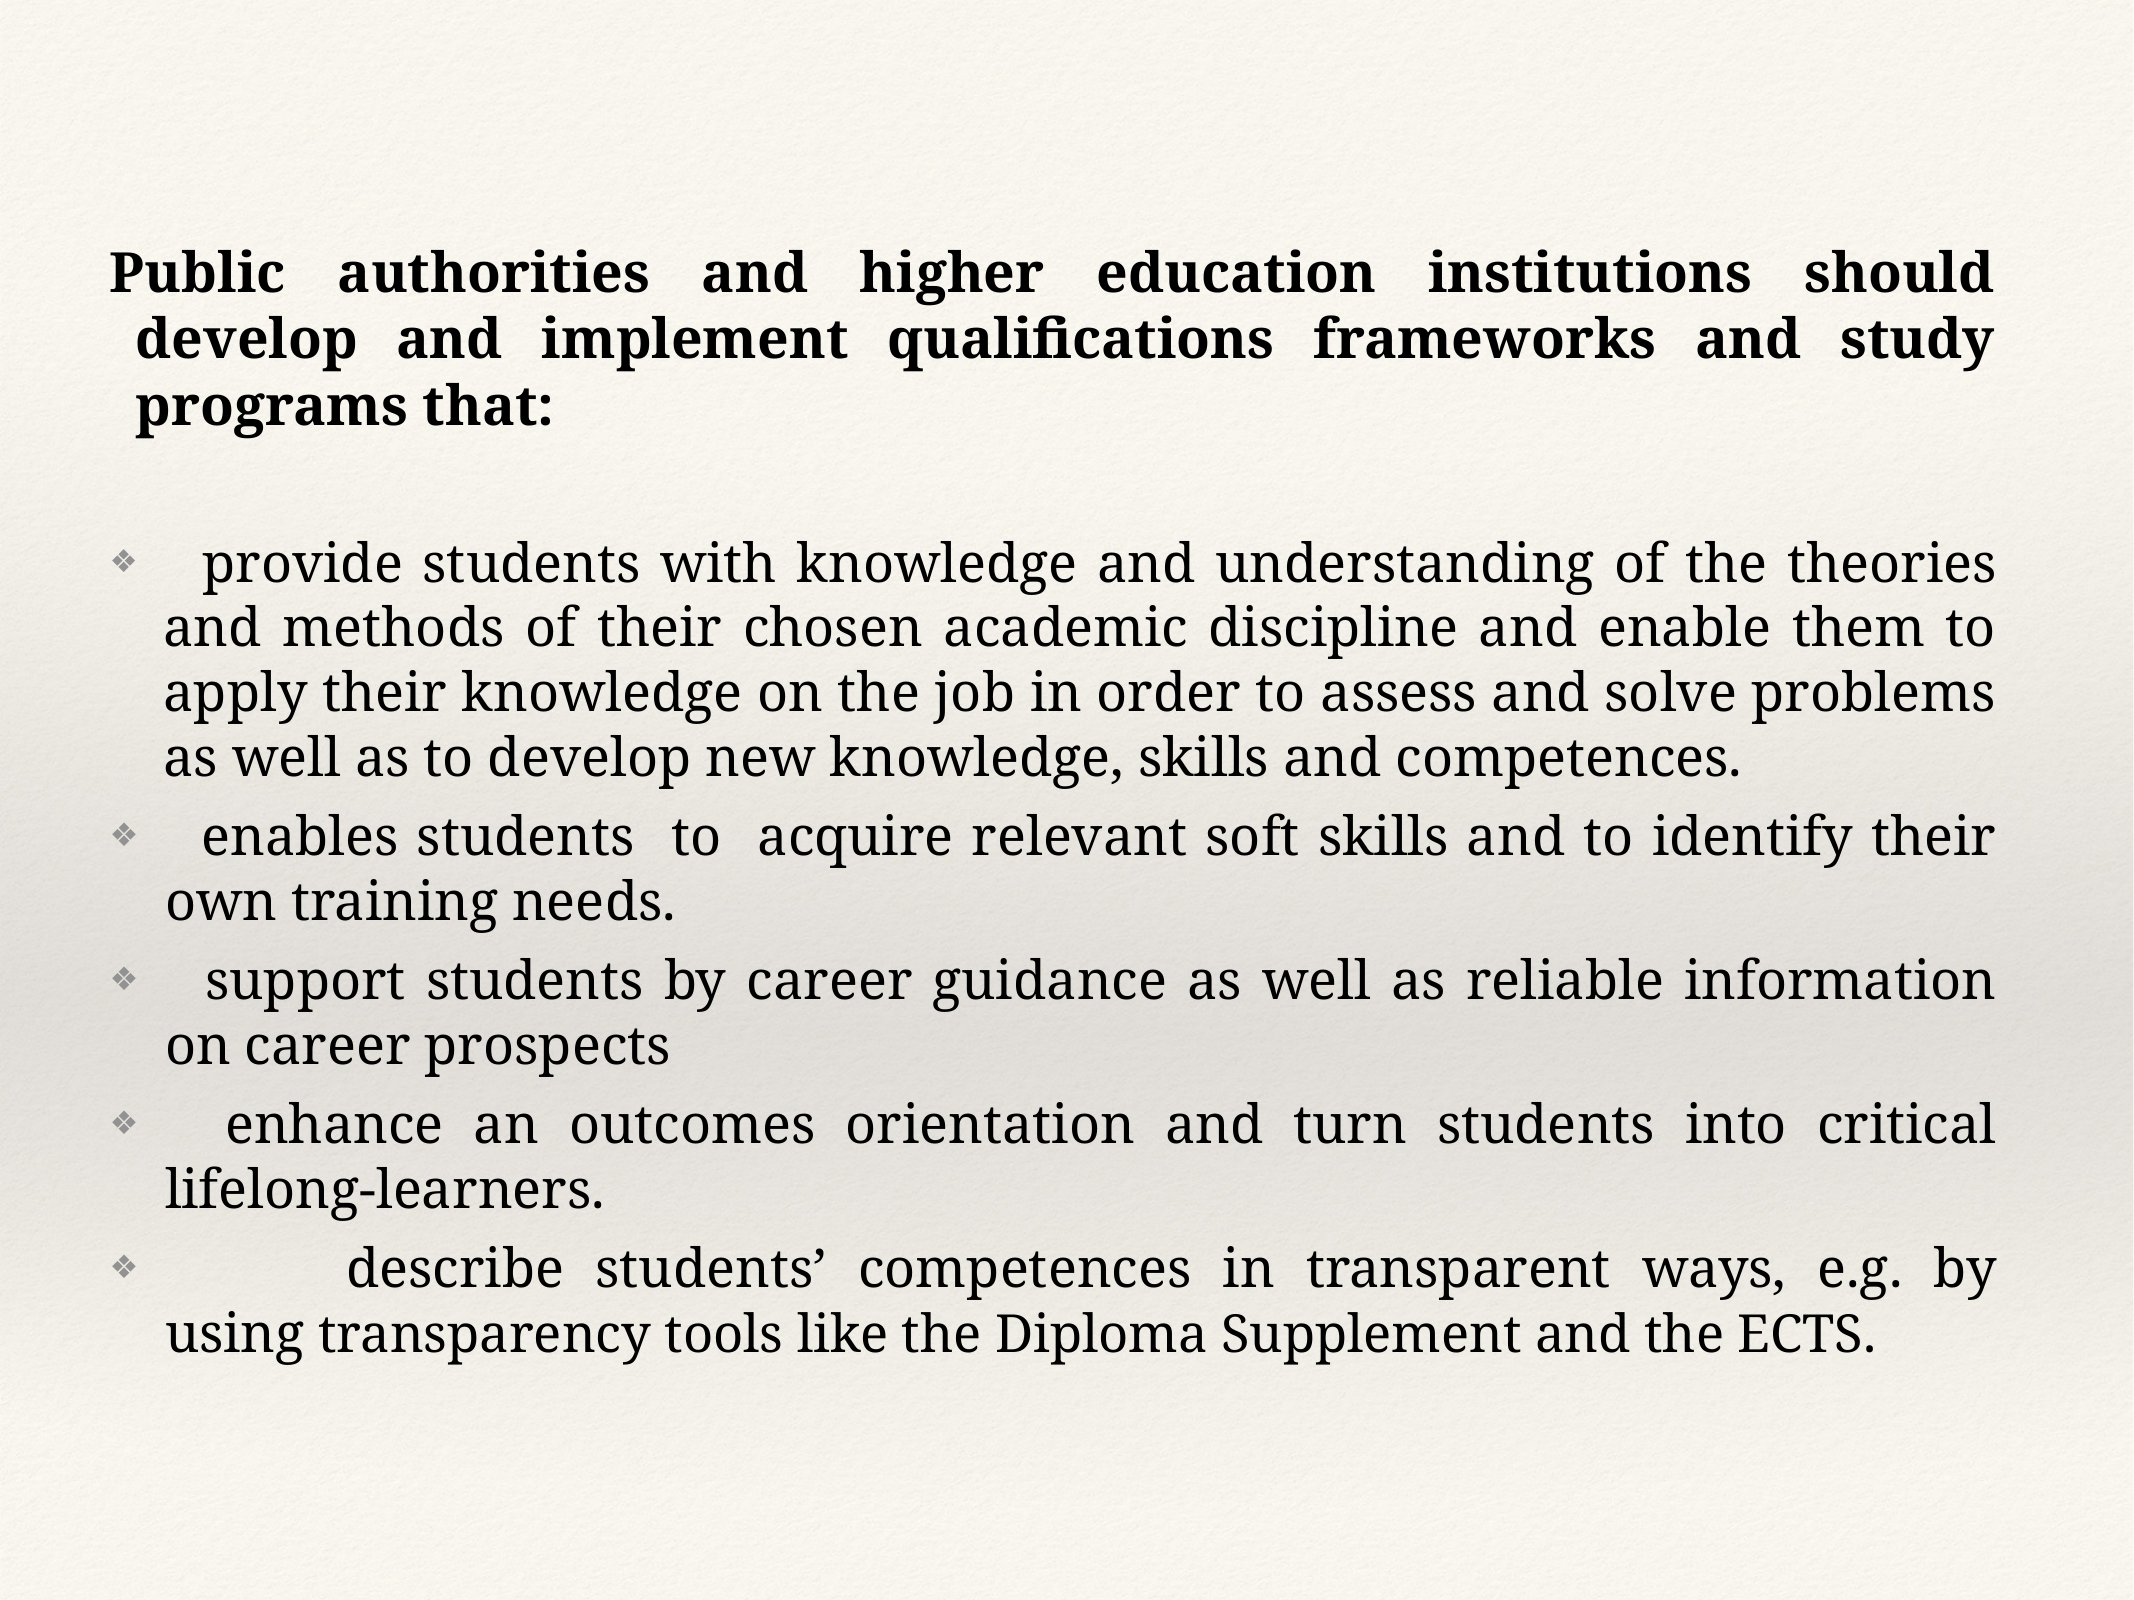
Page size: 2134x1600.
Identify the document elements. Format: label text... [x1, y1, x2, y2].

list Public authorities and higher education institutions should develop and implement qualifications frameworks and study programs that: provide students with knowledge and understanding of the theories and methods of their chosen academic discipline and enable them to apply their knowledge on the job in order to assess and solve problems as well as to develop new knowledge, skills and competences. enables students to acquire relevant soft skills and to identify their own training needs. support students by career guidance as well as reliable information on career prospects enhance an outcomes orientation and turn students into critical lifelong-learners. describe students’ competences in transparent ways, e.g. by using transparency tools like the Diploma Supplement and the ECTS. [82, 207, 2051, 1393]
picture [0, 0, 2134, 1600]
